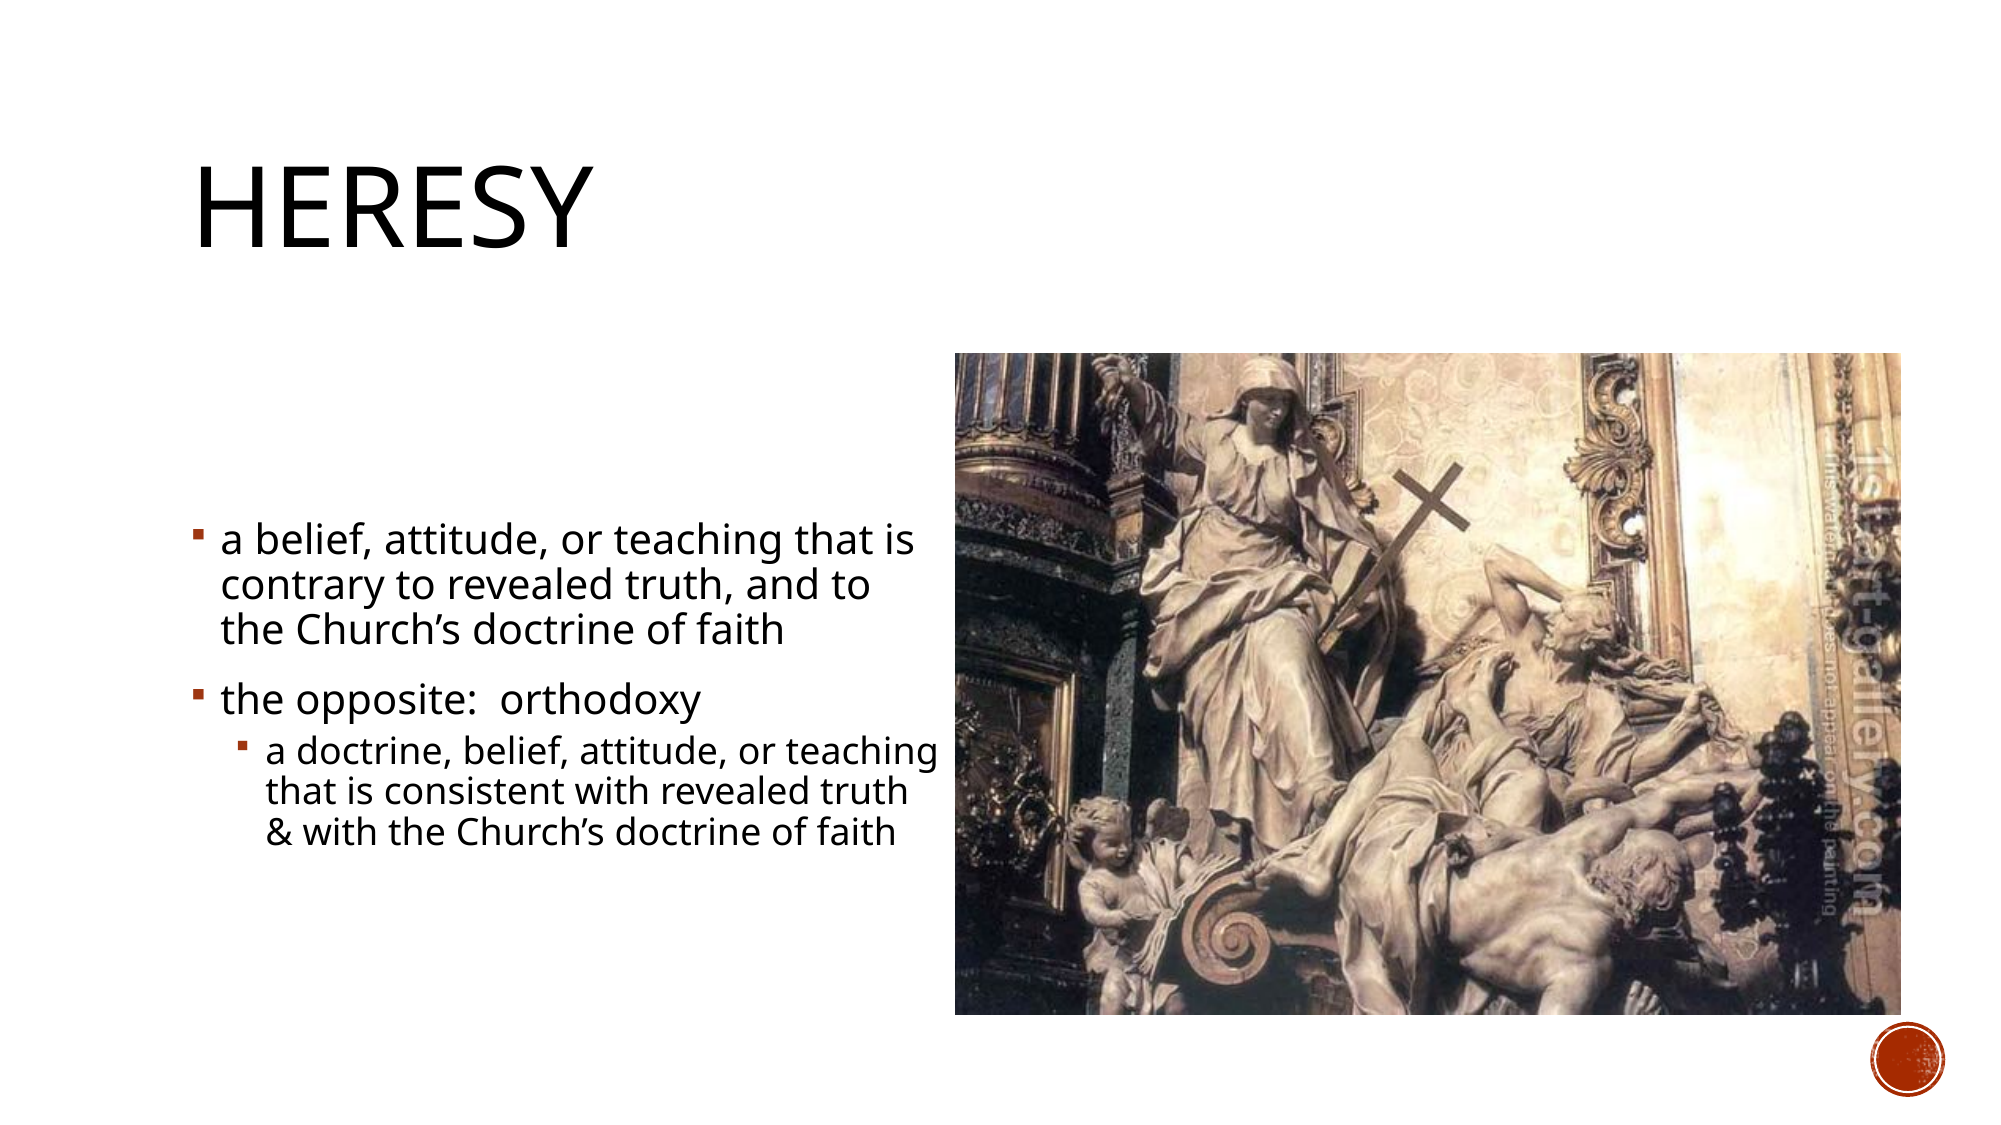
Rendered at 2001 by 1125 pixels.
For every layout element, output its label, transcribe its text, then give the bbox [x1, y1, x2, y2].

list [957, 356, 1900, 1013]
list a belief, attitude, or teaching that is contrary to revealed truth, and to the Church’s doctrine of faith the opposite: orthodoxy a doctrine, belief, attitude, or teaching that is consistent with revealed truth & with the Church’s doctrine of faith [175, 360, 954, 1013]
title Heresy [175, 79, 1826, 344]
